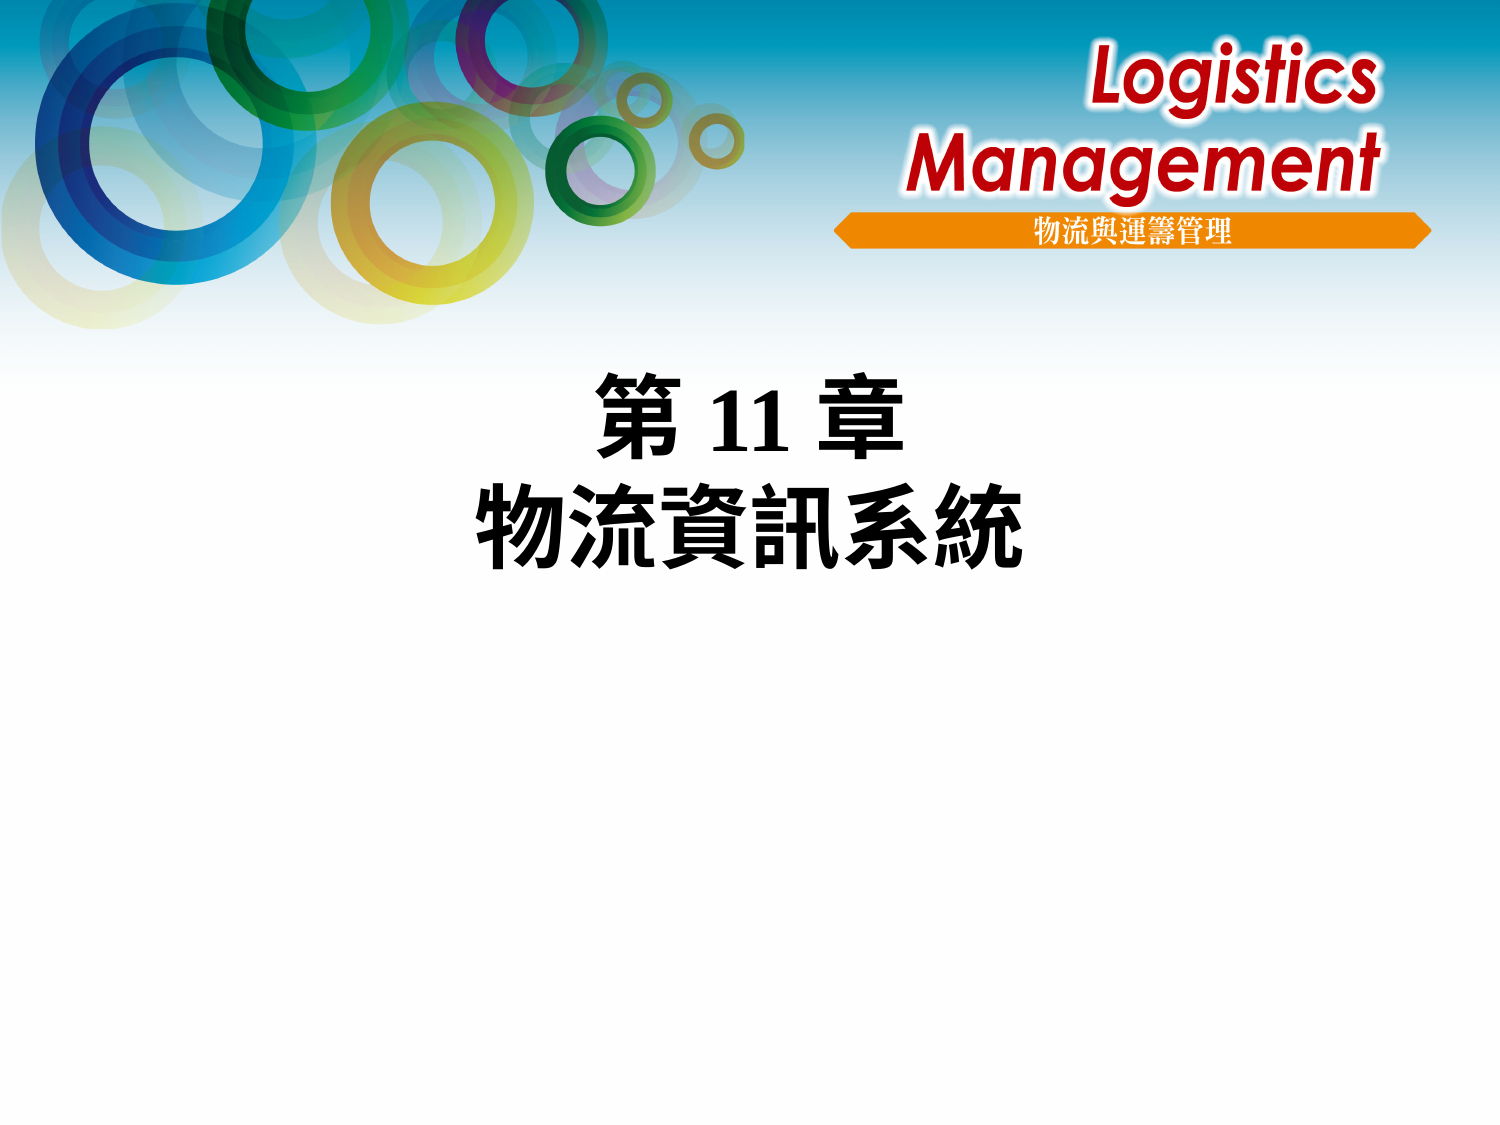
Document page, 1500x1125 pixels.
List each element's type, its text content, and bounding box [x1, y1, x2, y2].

title 第11章 物流資訊系統 [112, 349, 1388, 591]
picture [0, 0, 1500, 1125]
